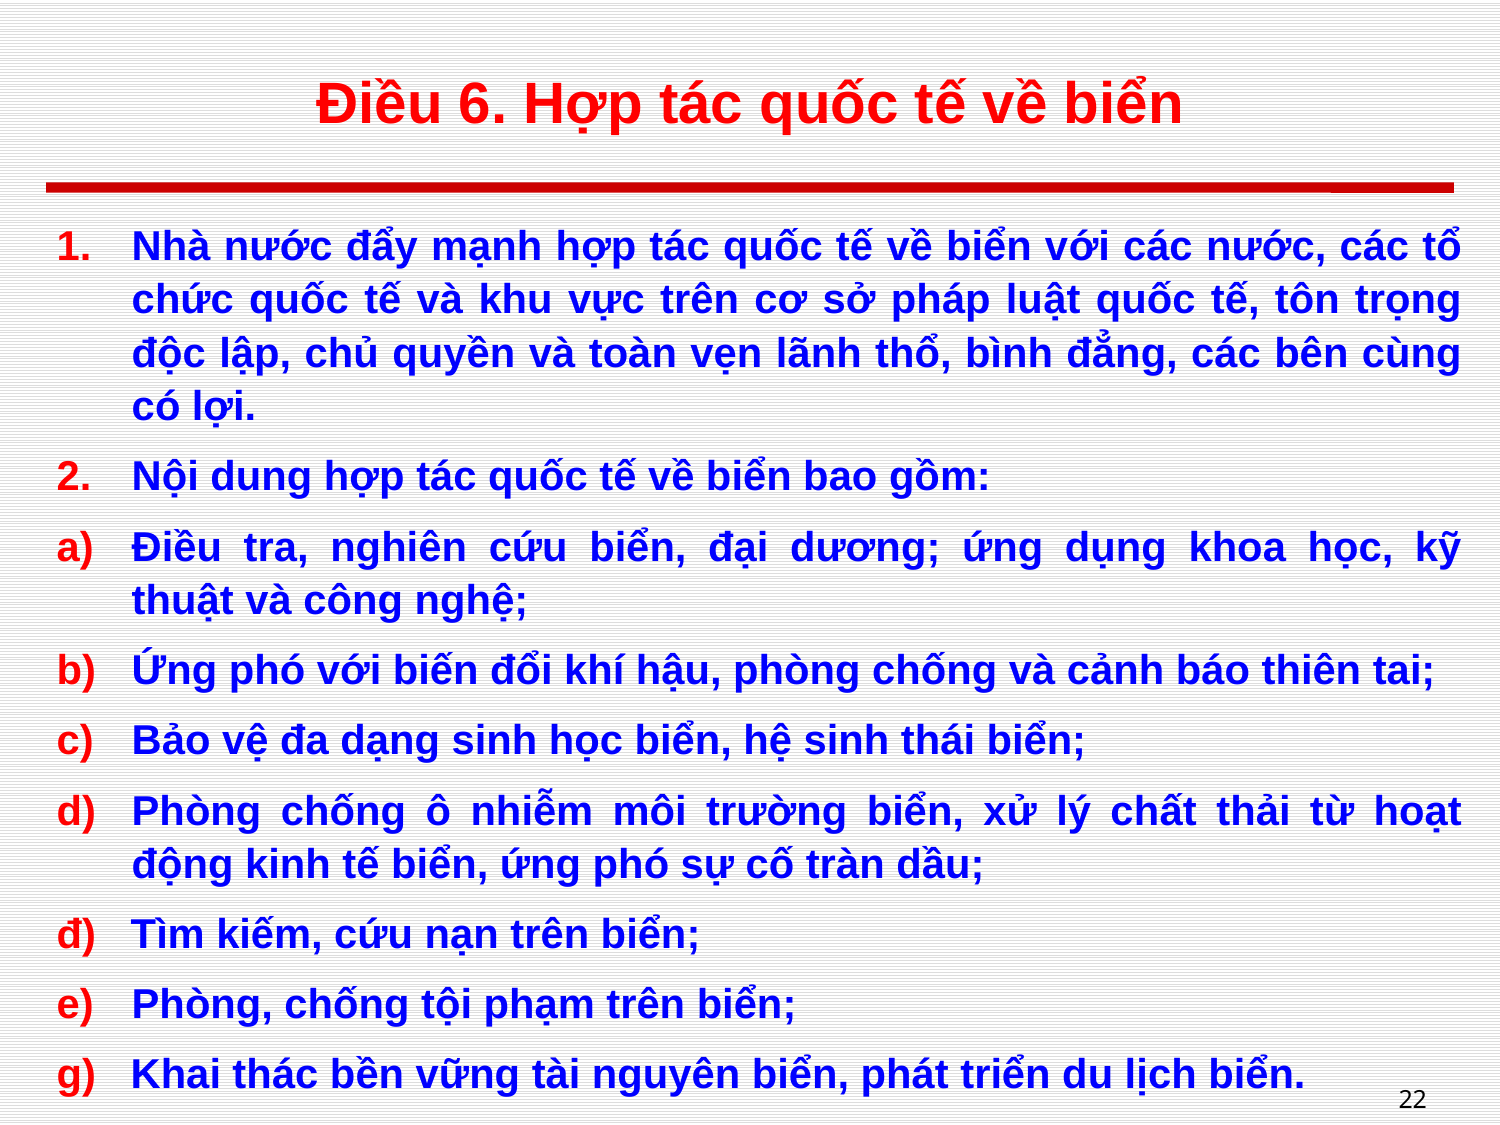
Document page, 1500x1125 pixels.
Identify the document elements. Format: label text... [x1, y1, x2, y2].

title Điều 6. Hợp tác quốc tế về biển [38, 24, 1463, 175]
text_box Nhà nước đẩy mạnh hợp tác quốc tế về biển với các nước, các tổ chức quốc tế và khu vực trên cơ sở pháp luật quốc tế, tôn trọng độc lập, chủ quyền và toàn vẹn lãnh thổ, bình đẳng, các bên cùng có lợi. Nội dung hợp tác quốc tế về biển bao gồm: Điều tra, nghiên cứu biển, đại dương; ứng dụng khoa học, kỹ thuật và công nghệ; Ứng phó với biến đổi khí hậu, phòng chống và cảnh báo thiên tai; Bảo vệ đa dạng sinh học biển, hệ sinh thái biển; Phòng chống ô nhiễm môi trường biển, xử lý chất thải từ hoạt động kinh tế biển, ứng phó sự cố tràn dầu; đ) Tìm kiếm, cứu nạn trên biển; Phòng, chống tội phạm trên biển; g) Khai thác bền vững tài nguyên biển, phát triển du lịch biển. [23, 199, 1477, 1088]
